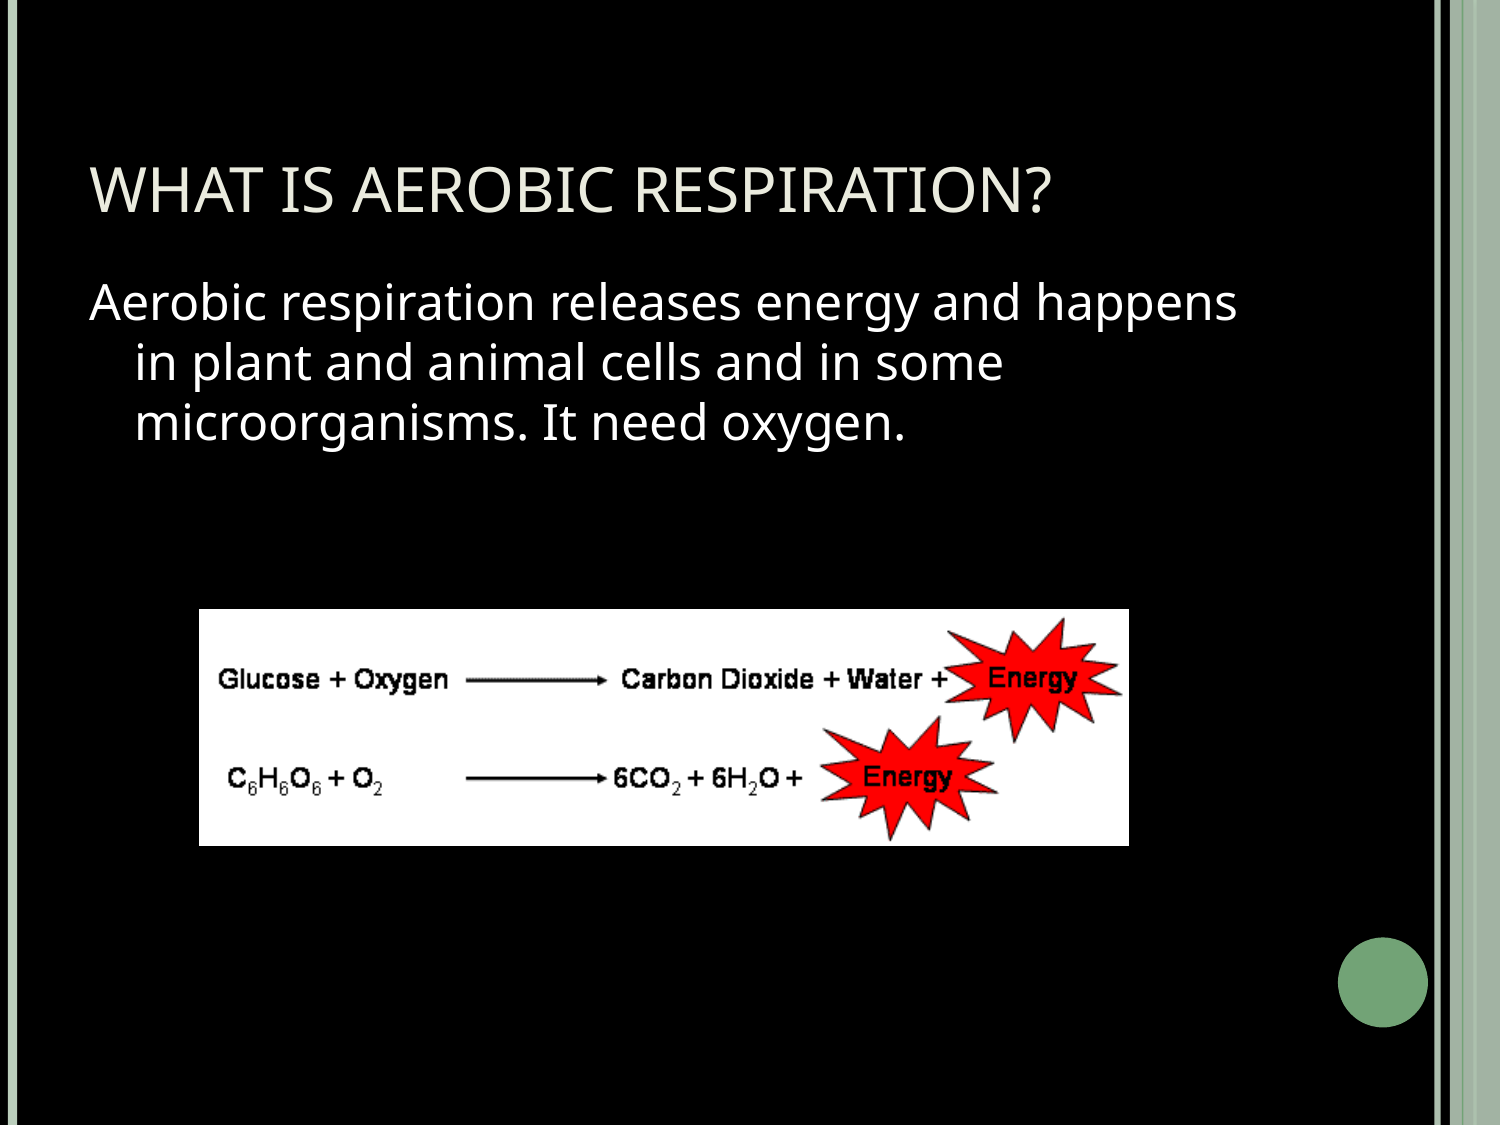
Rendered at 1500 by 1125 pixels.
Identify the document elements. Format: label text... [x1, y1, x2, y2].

title What is aerobic respiration? [75, 45, 1300, 233]
list Aerobic respiration releases energy and happens in plant and animal cells and in some microorganisms. It need oxygen. [75, 262, 1300, 1062]
picture [198, 608, 1130, 846]
